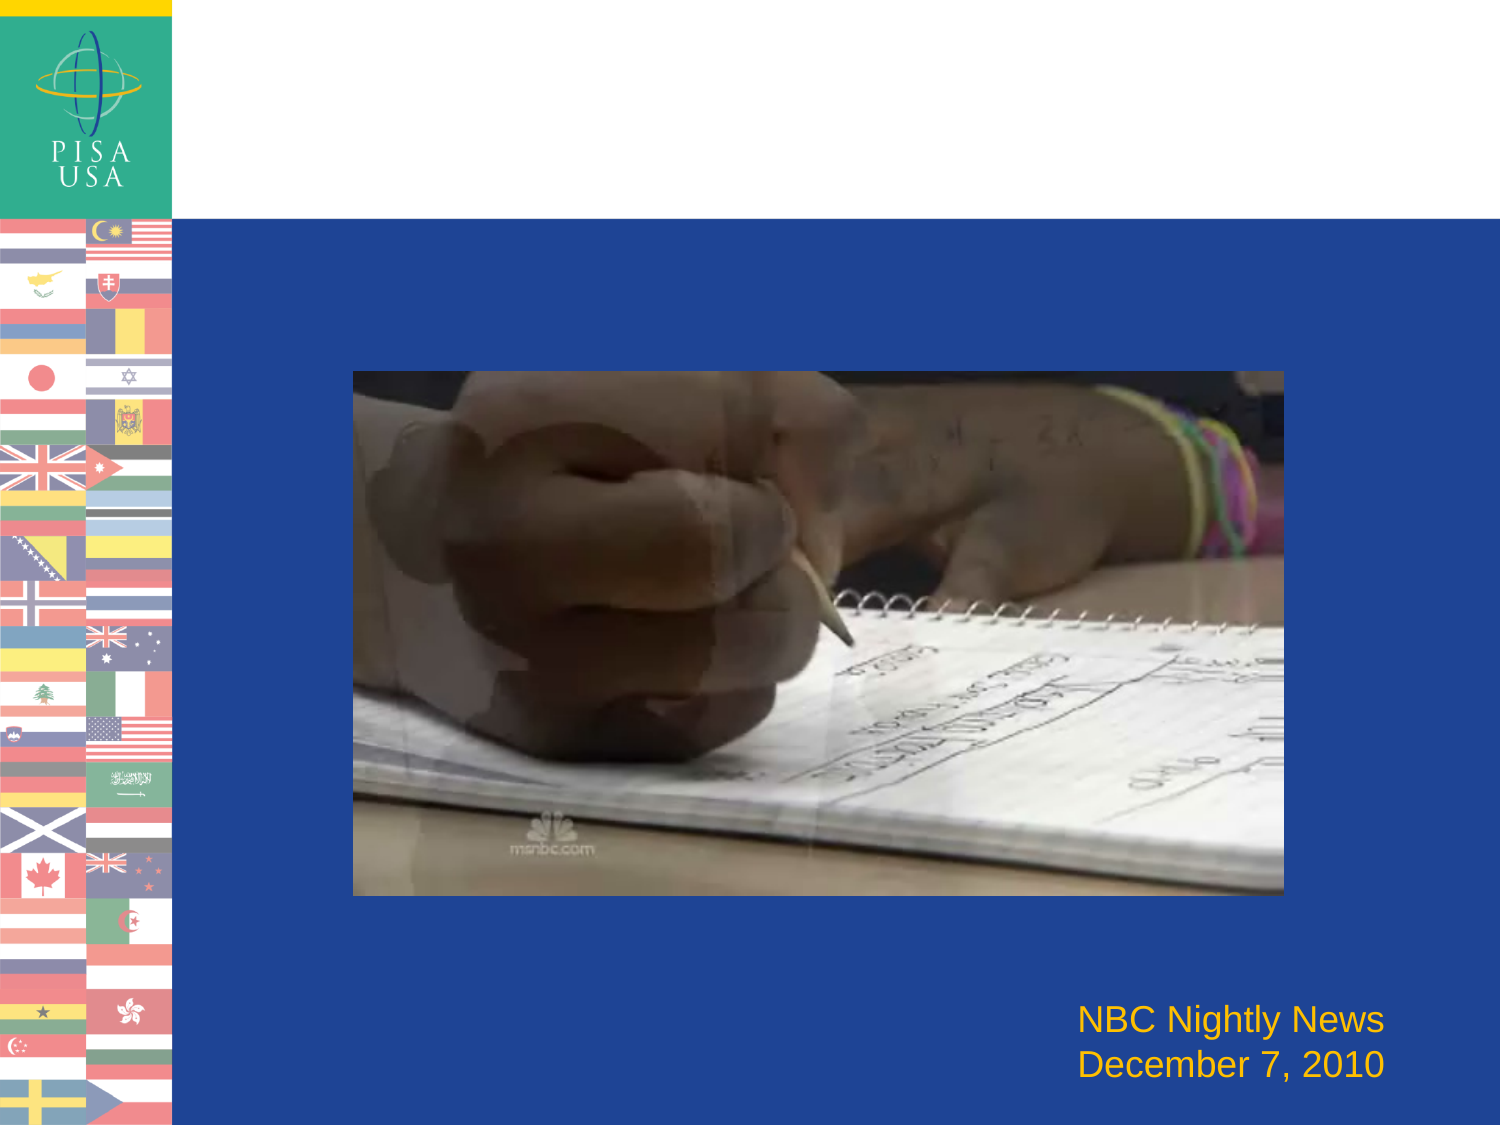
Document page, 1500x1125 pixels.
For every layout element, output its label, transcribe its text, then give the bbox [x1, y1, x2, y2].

picture [0, 0, 1500, 1125]
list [352, 370, 1285, 897]
text_box NBC Nightly News December 7, 2010 [1062, 987, 1413, 1093]
